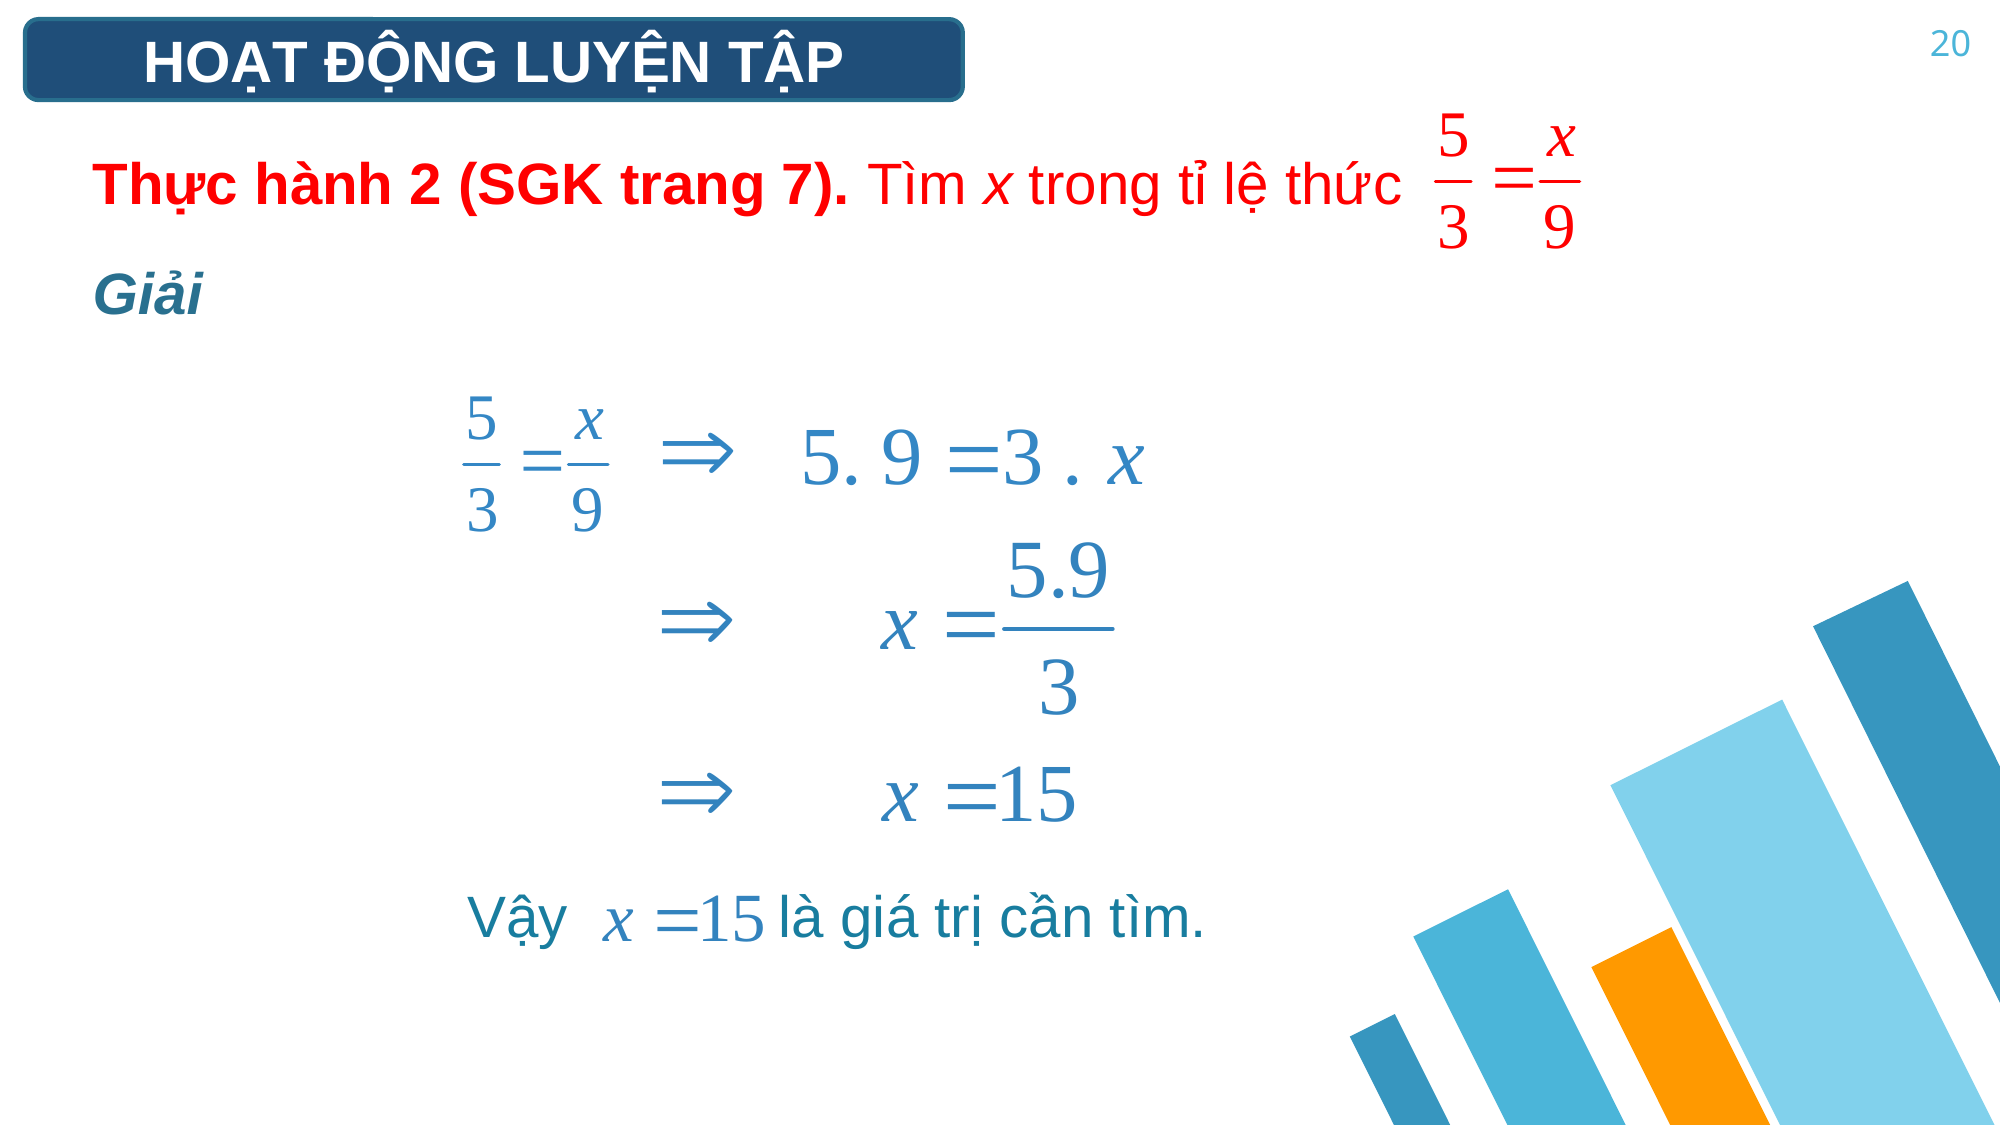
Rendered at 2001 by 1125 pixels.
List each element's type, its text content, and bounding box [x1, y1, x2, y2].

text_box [644, 405, 773, 508]
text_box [865, 745, 1087, 843]
text_box Giải [77, 248, 239, 334]
text_box Vậy là giá trị cần tìm. [452, 872, 1399, 957]
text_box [790, 408, 1163, 520]
text_box Thực hành 2 (SGK trang 7). Tìm x trong tỉ lệ thức [77, 104, 1419, 224]
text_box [864, 518, 1128, 733]
text_box [0, 0, 813, 361]
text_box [589, 878, 773, 959]
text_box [1424, 94, 1593, 264]
slide_number 20 [1871, 0, 1992, 87]
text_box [452, 377, 622, 546]
text_box HOẠT ĐỘNG LUYỆN TẬP [22, 16, 965, 103]
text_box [644, 745, 772, 848]
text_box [644, 574, 772, 677]
